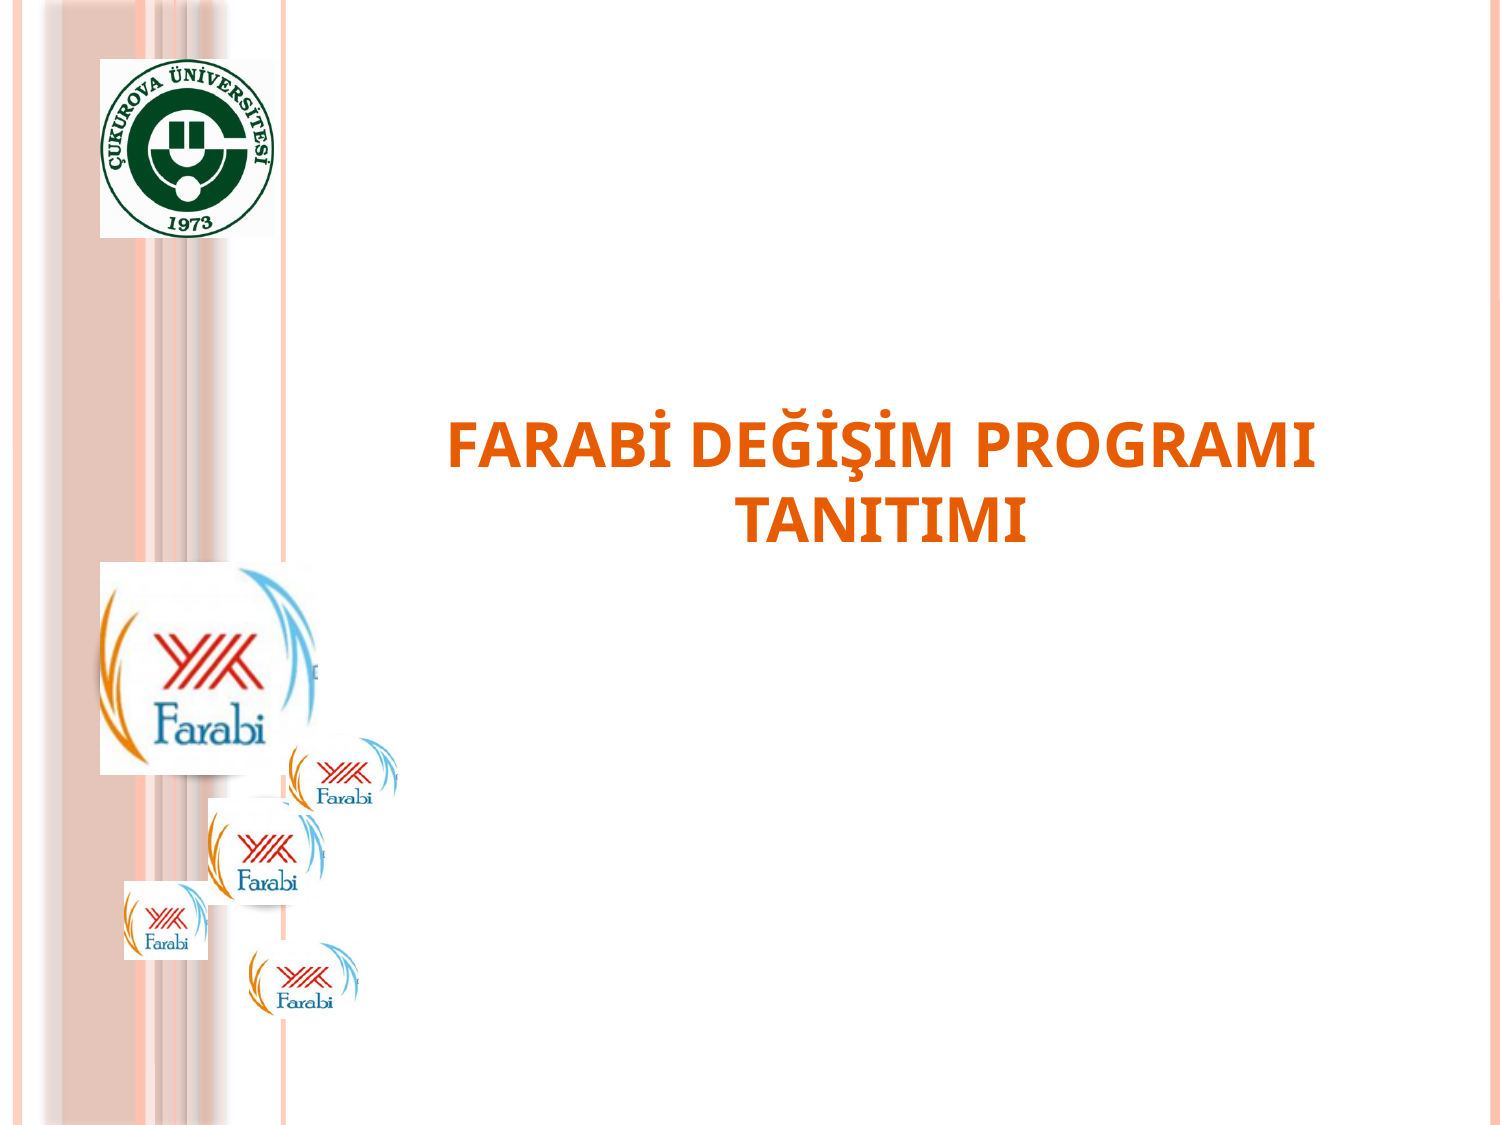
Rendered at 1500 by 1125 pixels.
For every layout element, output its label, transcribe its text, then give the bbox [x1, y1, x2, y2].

picture [249, 939, 359, 1020]
picture [99, 561, 399, 961]
picture [100, 58, 275, 238]
title FARABİ DEĞİŞİM PROGRAMI TANITIMI [375, 255, 1388, 563]
